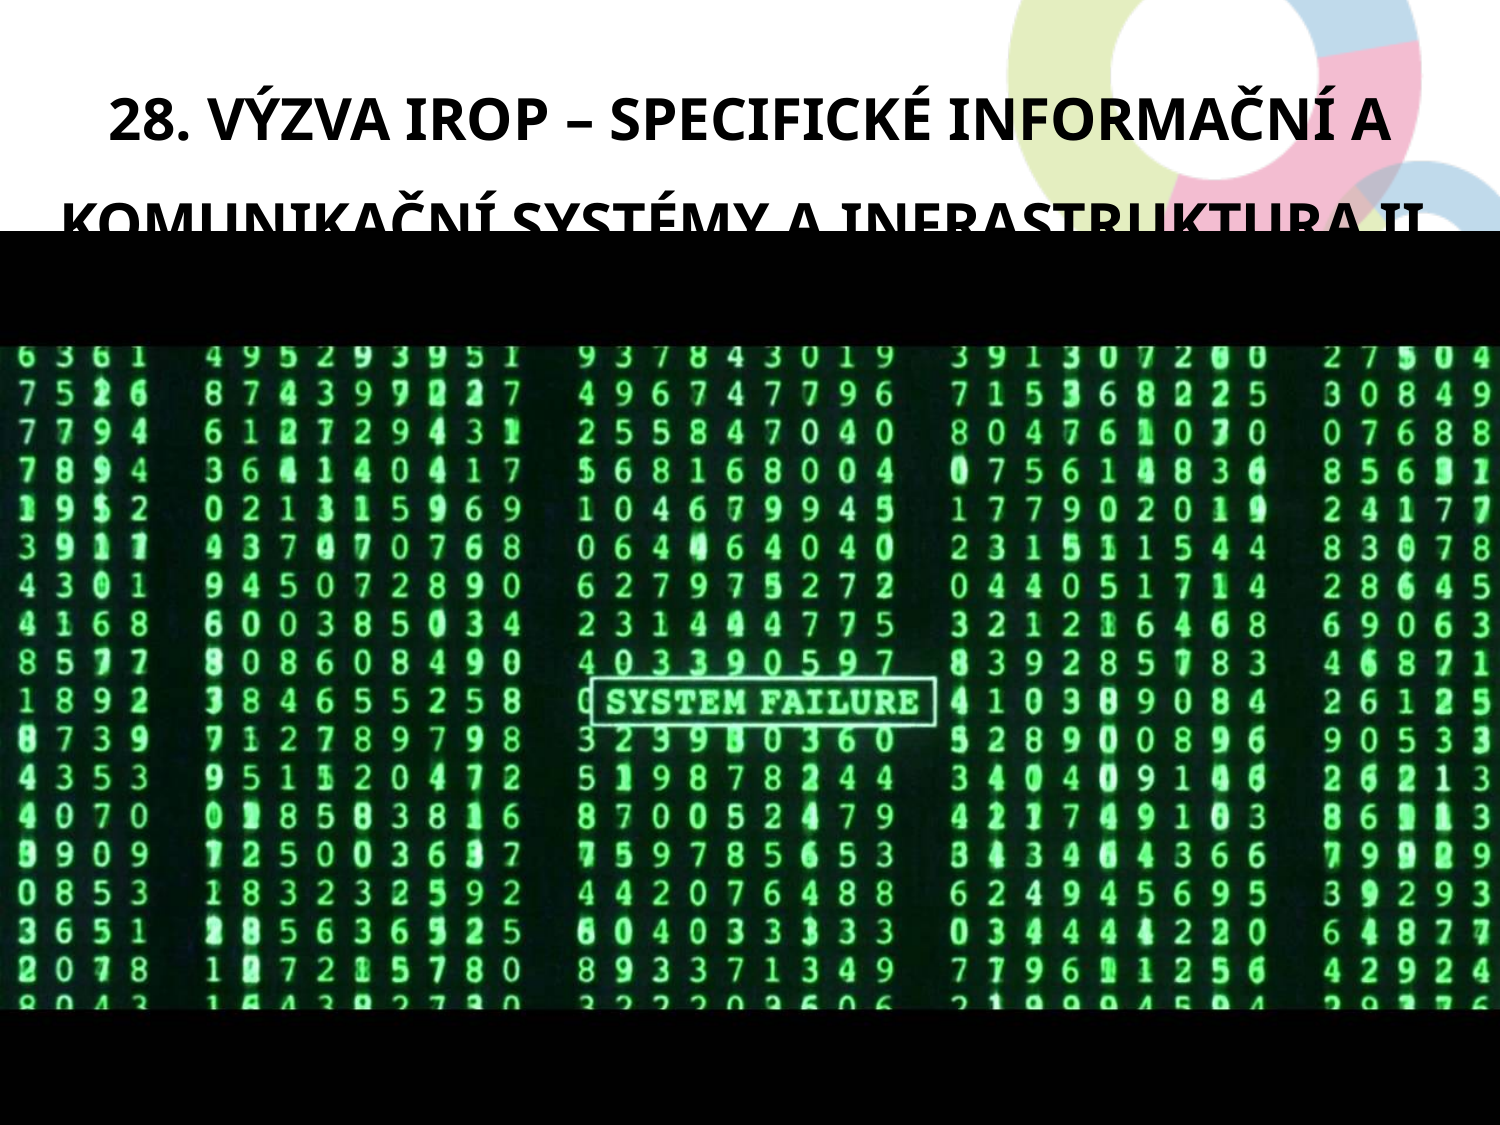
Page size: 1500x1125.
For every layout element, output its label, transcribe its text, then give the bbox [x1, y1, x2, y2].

picture [0, 230, 1500, 1125]
text_box [74, 45, 1425, 230]
title 28. výzva IROP – SPECIFICKÉ INFORMAČNÍ A KOMUNIKAČNÍ SYSTÉMY A INFRASTRUKTURA Ii. [1, 0, 1500, 171]
